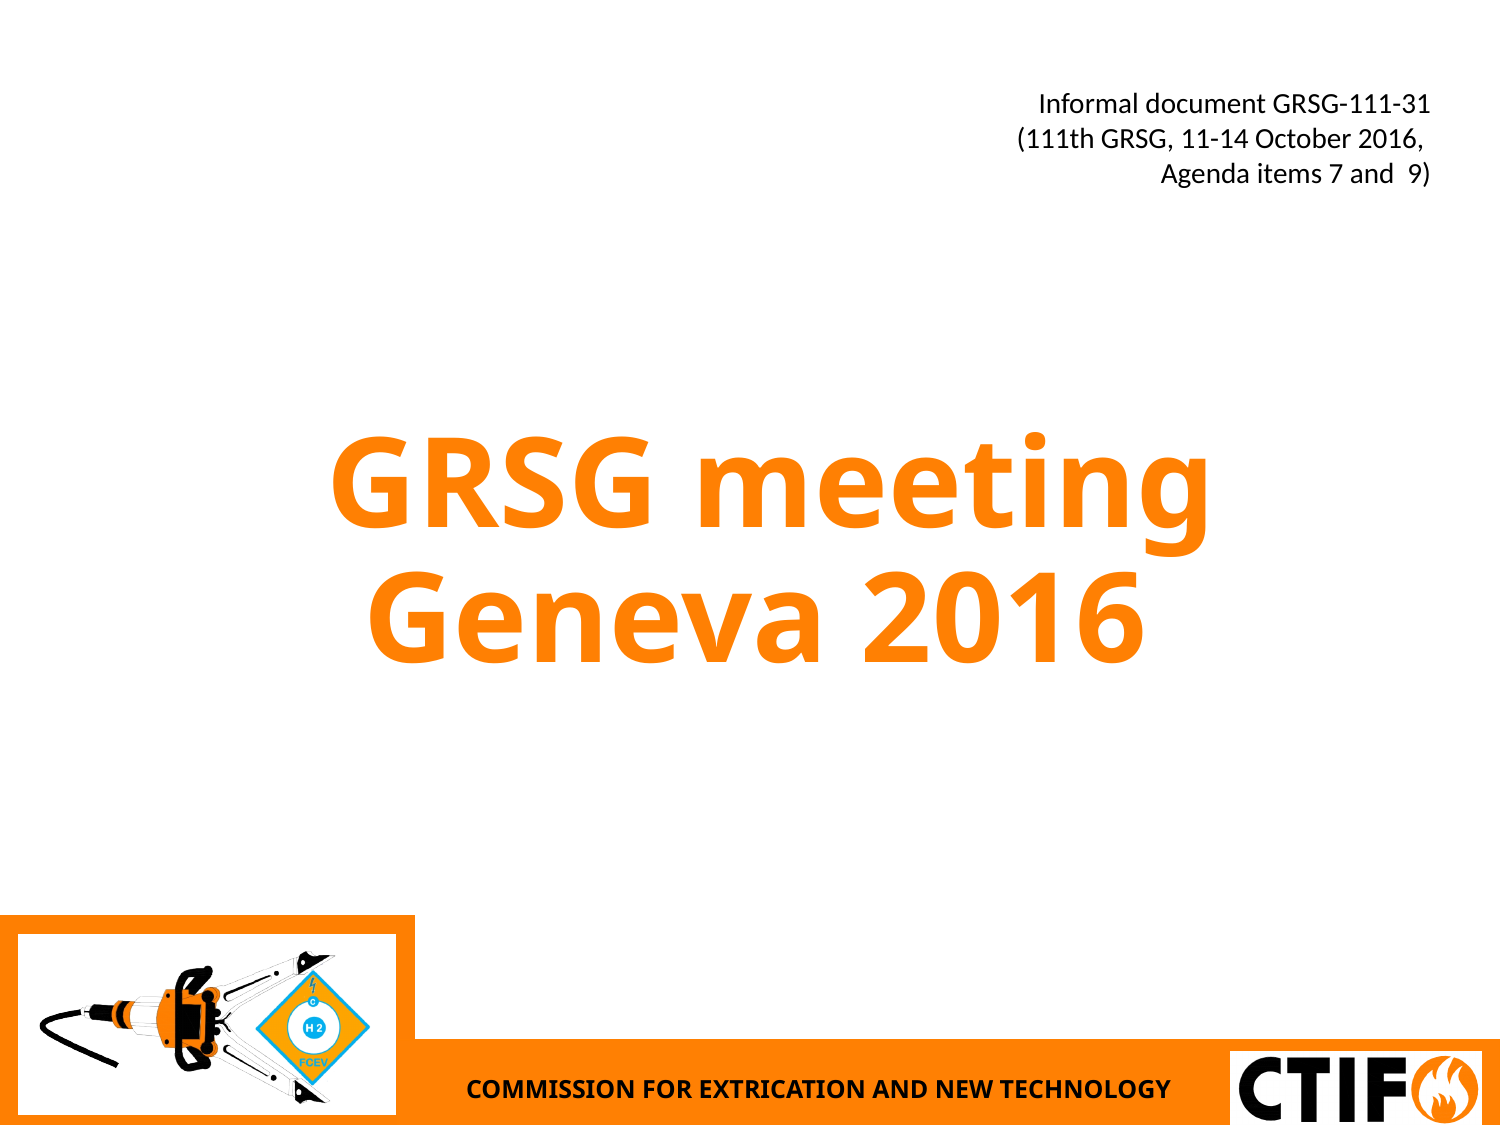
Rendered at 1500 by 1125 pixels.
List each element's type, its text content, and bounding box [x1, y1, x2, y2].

title GRSG meeting Geneva 2016 [134, 305, 1377, 697]
text_box Informal document GRSG-111-31 (111th GRSG, 11-14 October 2016, Agenda items 7 and 9) [943, 77, 1446, 197]
picture [24, 933, 374, 1116]
picture [1230, 1051, 1482, 1125]
